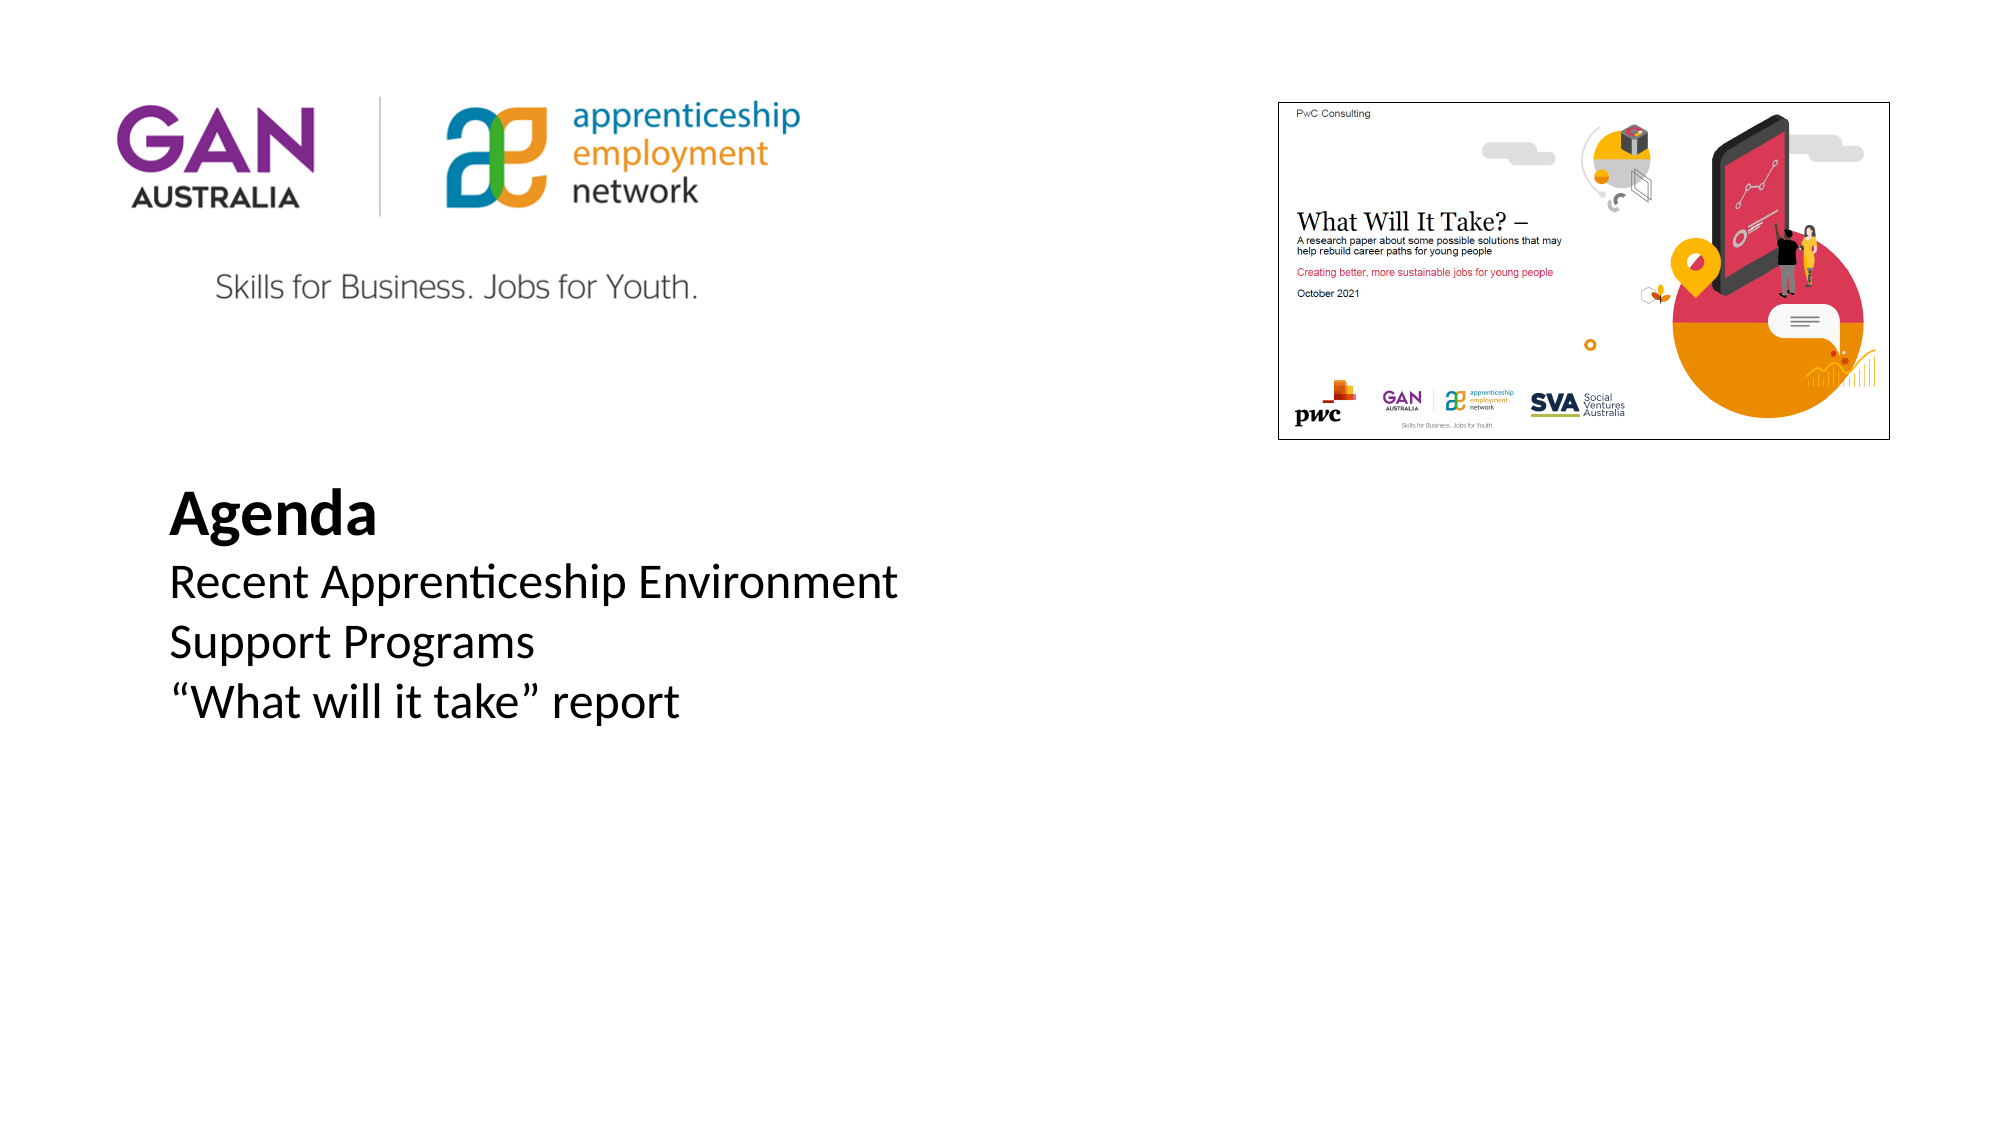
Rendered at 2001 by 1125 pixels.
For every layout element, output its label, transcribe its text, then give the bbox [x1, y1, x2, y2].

text_box Agenda Recent Apprenticeship Environment Support Programs “What will it take” report [154, 461, 1279, 737]
picture [1278, 102, 1890, 440]
picture [49, 38, 866, 366]
